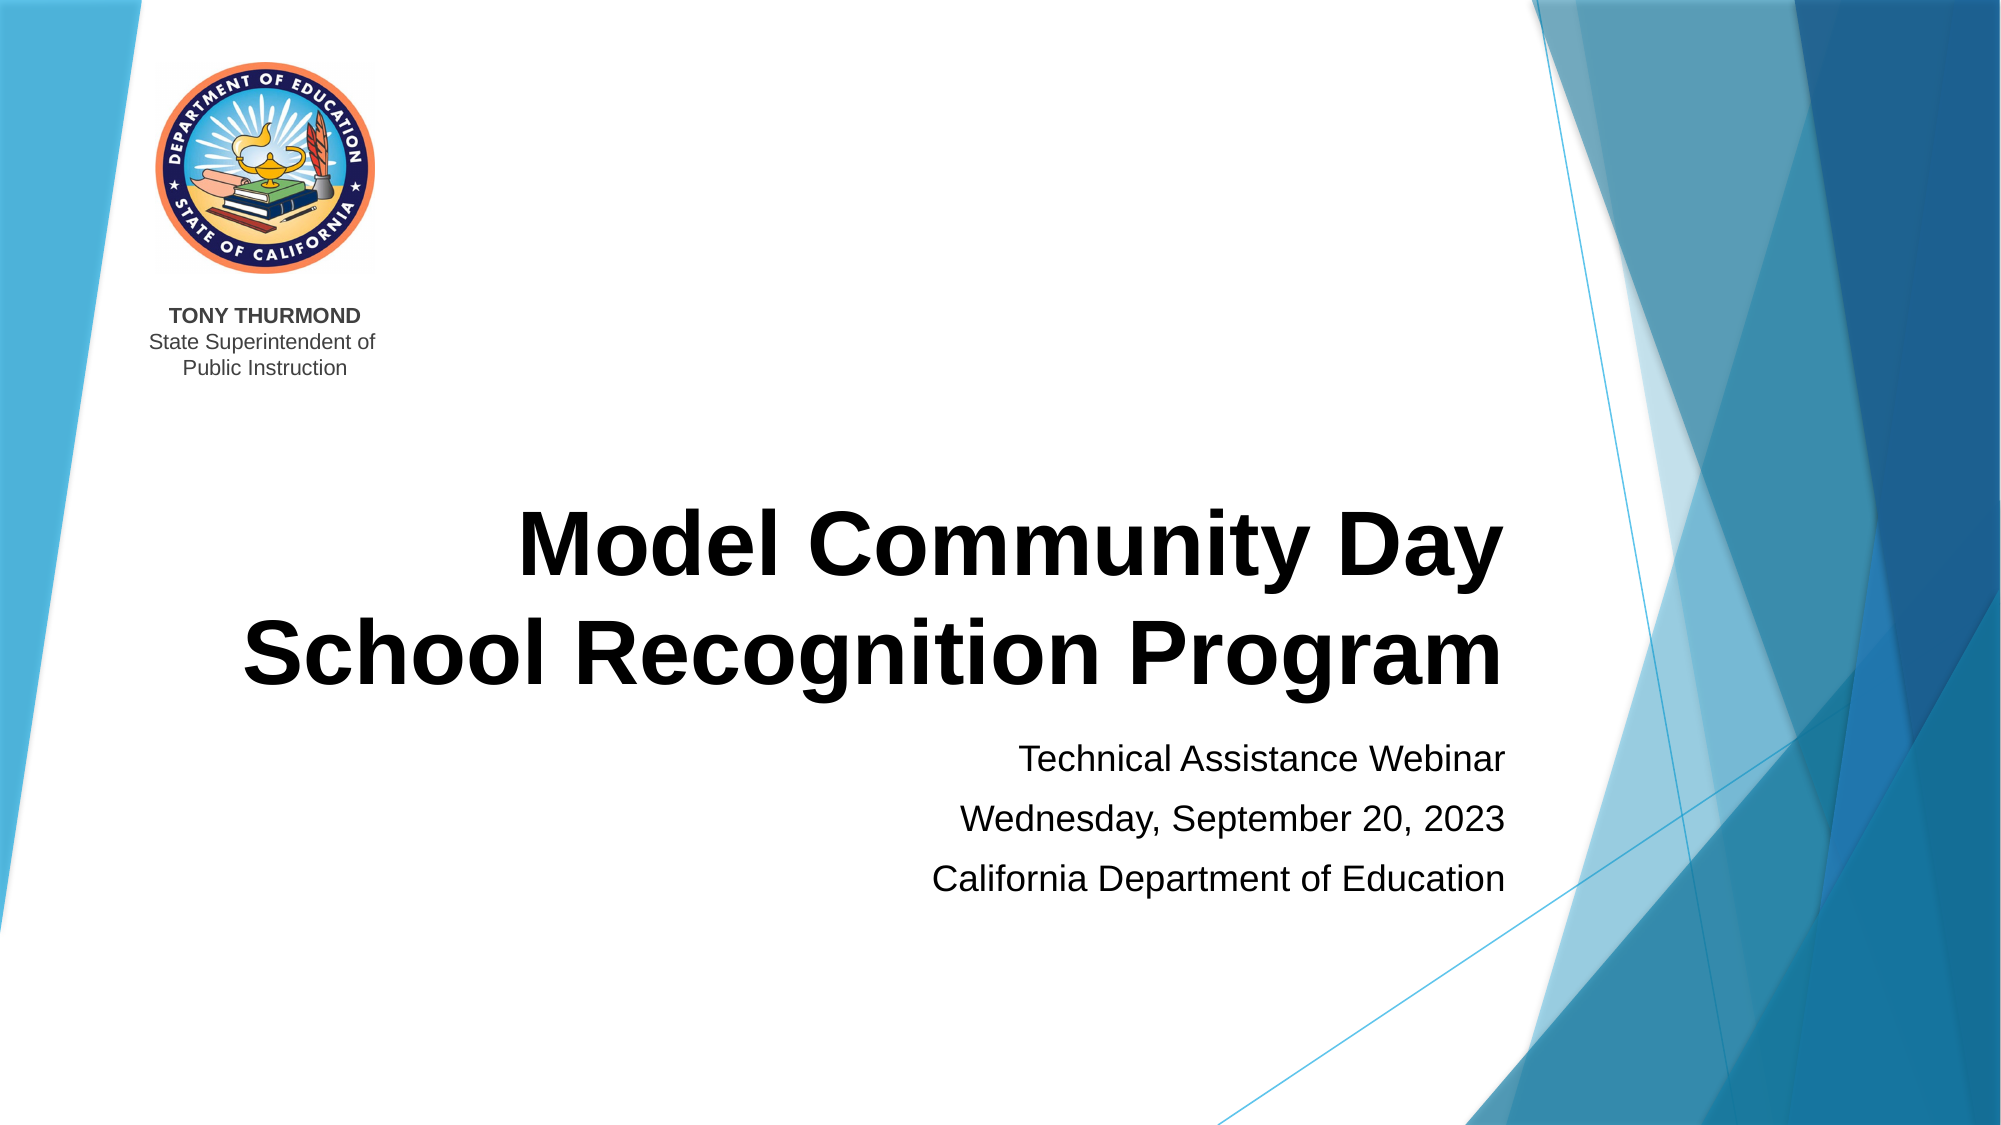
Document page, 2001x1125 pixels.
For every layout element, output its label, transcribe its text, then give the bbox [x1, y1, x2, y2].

subtitle Technical Assistance Webinar Wednesday, September 20, 2023 California Department of Education [247, 727, 1522, 907]
title Model Community Day School Recognition Program [194, 364, 1522, 711]
picture [155, 61, 375, 274]
list TONY THURMOND State Superintendent of Public Instruction [97, 293, 433, 422]
